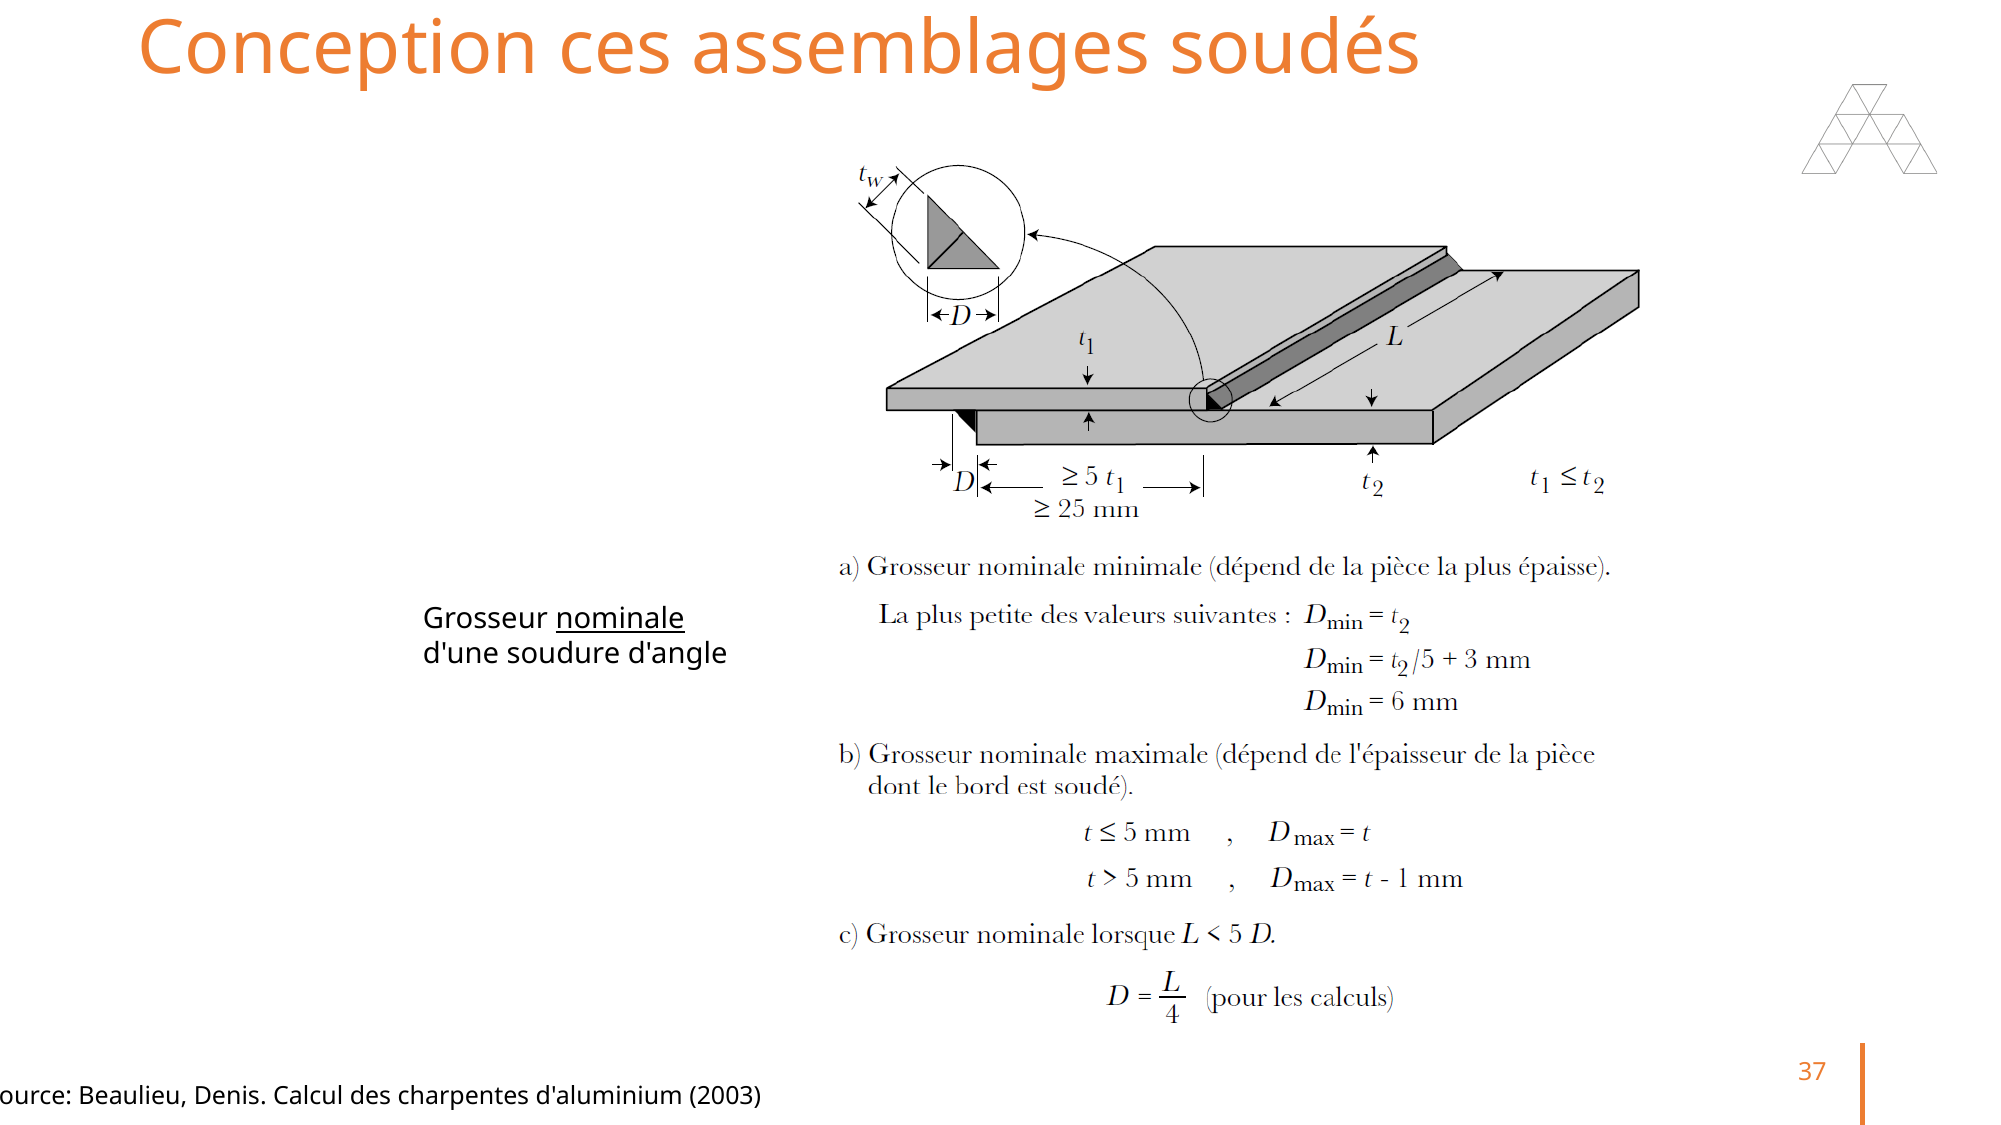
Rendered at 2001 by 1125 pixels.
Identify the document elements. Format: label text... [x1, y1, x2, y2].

text_box Source: Beaulieu, Denis. Calcul des charpentes d'aluminium (2003) [0, 1071, 778, 1117]
picture [834, 161, 1644, 1024]
title Conception ces assemblages soudés [137, 9, 1749, 162]
text_box Grosseur nominale d'une soudure d'angle [408, 592, 746, 678]
slide_number 37 [1643, 1042, 1842, 1103]
